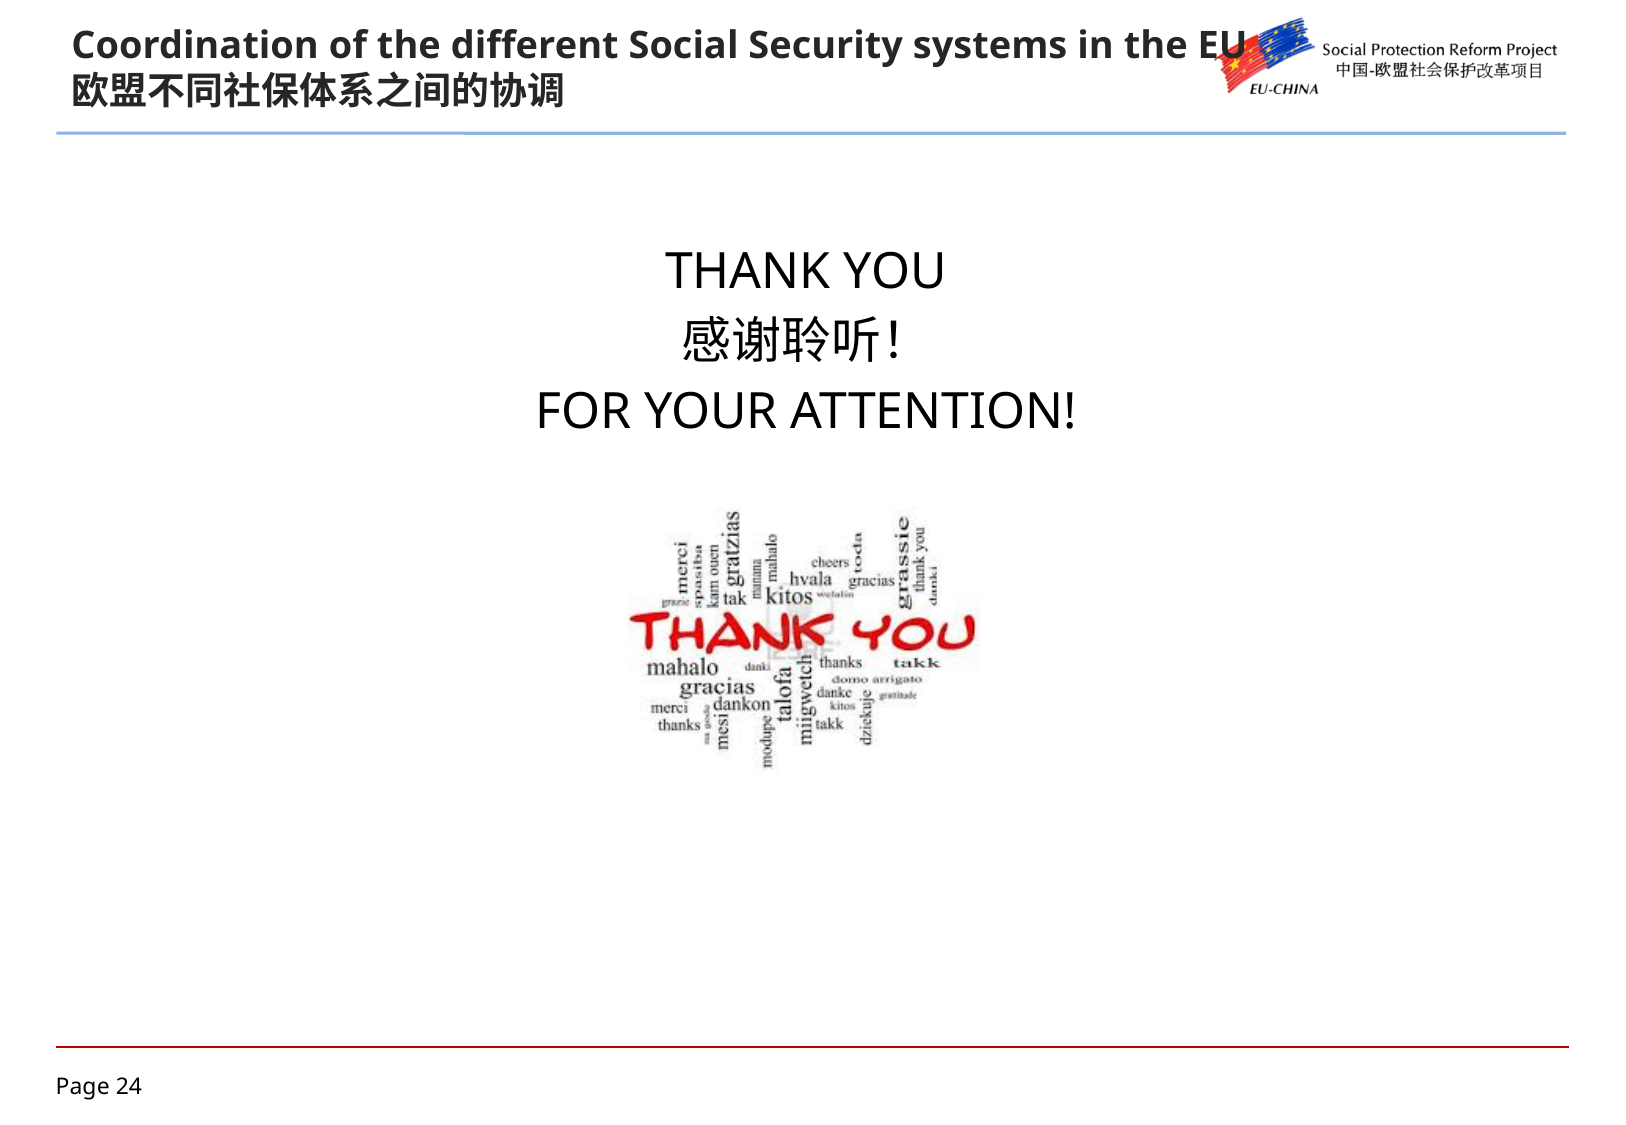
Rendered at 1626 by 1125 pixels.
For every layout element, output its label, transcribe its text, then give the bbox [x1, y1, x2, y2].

picture [628, 445, 981, 798]
picture [1206, 10, 1567, 99]
title Coordination of the different Social Security systems in the EU 欧盟不同社保体系之间的协调 [56, 13, 1544, 120]
list THANK YOU 感谢聆听！ FOR YOUR ATTENTION! [68, 160, 1544, 1005]
